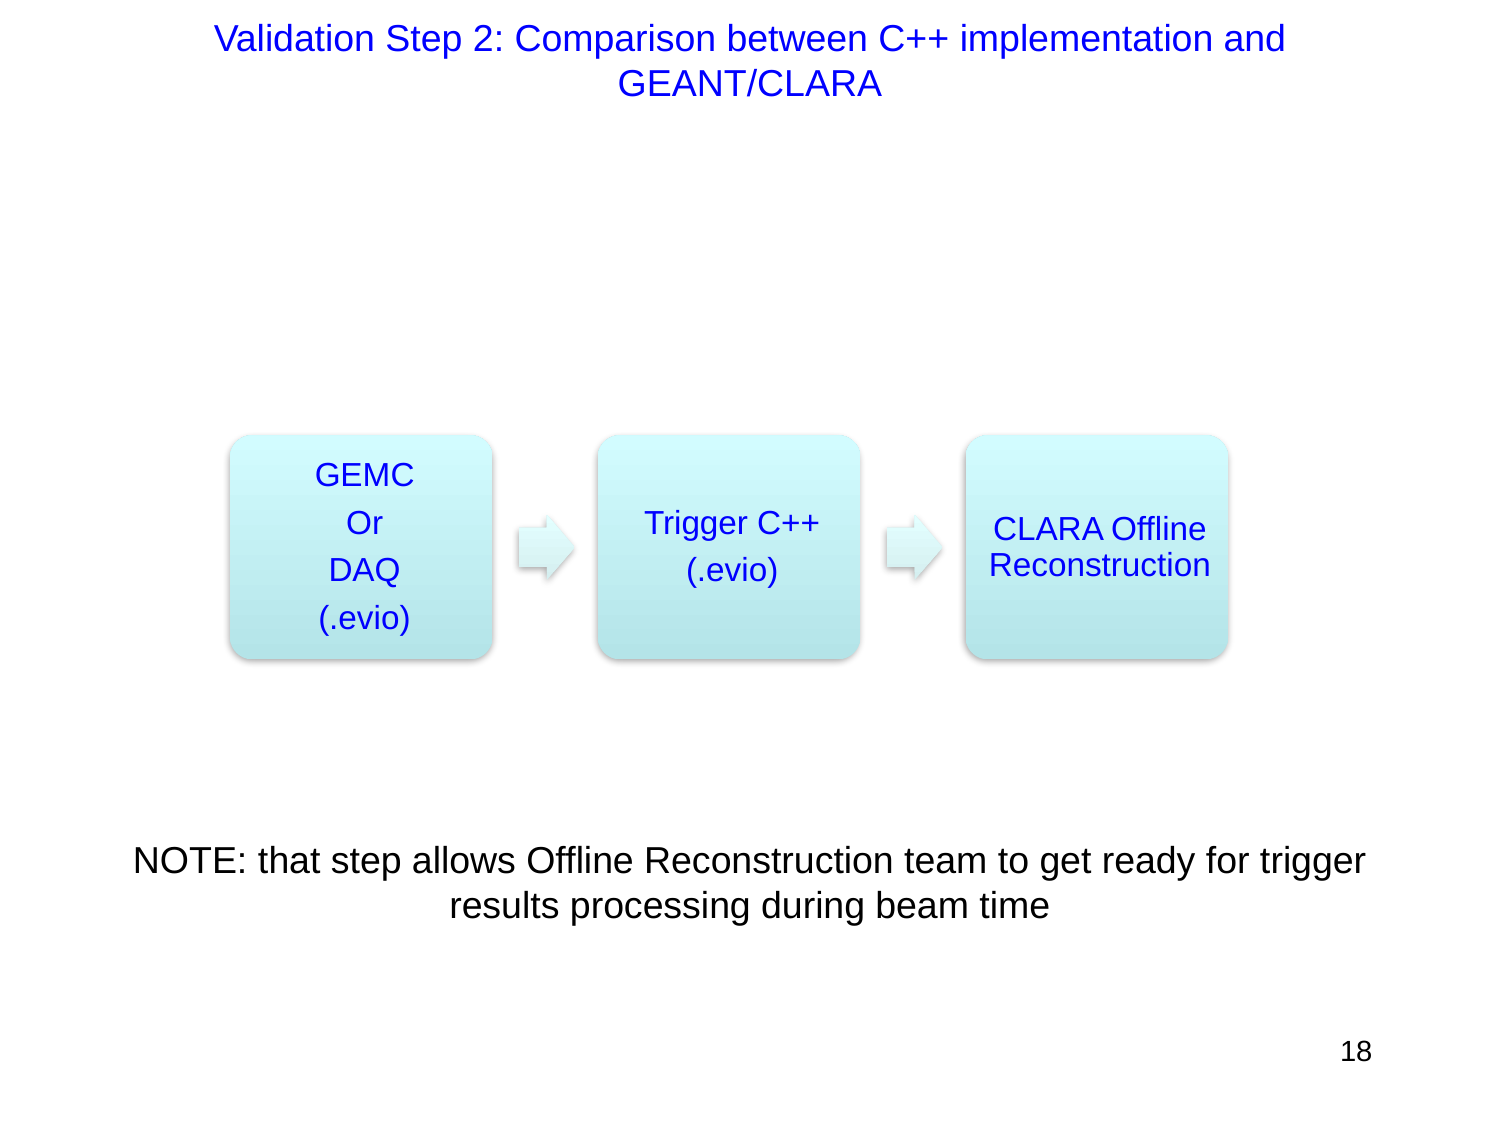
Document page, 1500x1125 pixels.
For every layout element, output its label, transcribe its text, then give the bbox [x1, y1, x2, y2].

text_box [228, 213, 1230, 881]
title Validation Step 2: Comparison between C++ implementation and GEANT/CLARA [112, 37, 1388, 125]
slide_number 18 [1074, 1024, 1388, 1101]
text_box NOTE: that step allows Offline Reconstruction team to get ready for trigger results processing during beam time [112, 837, 1388, 925]
